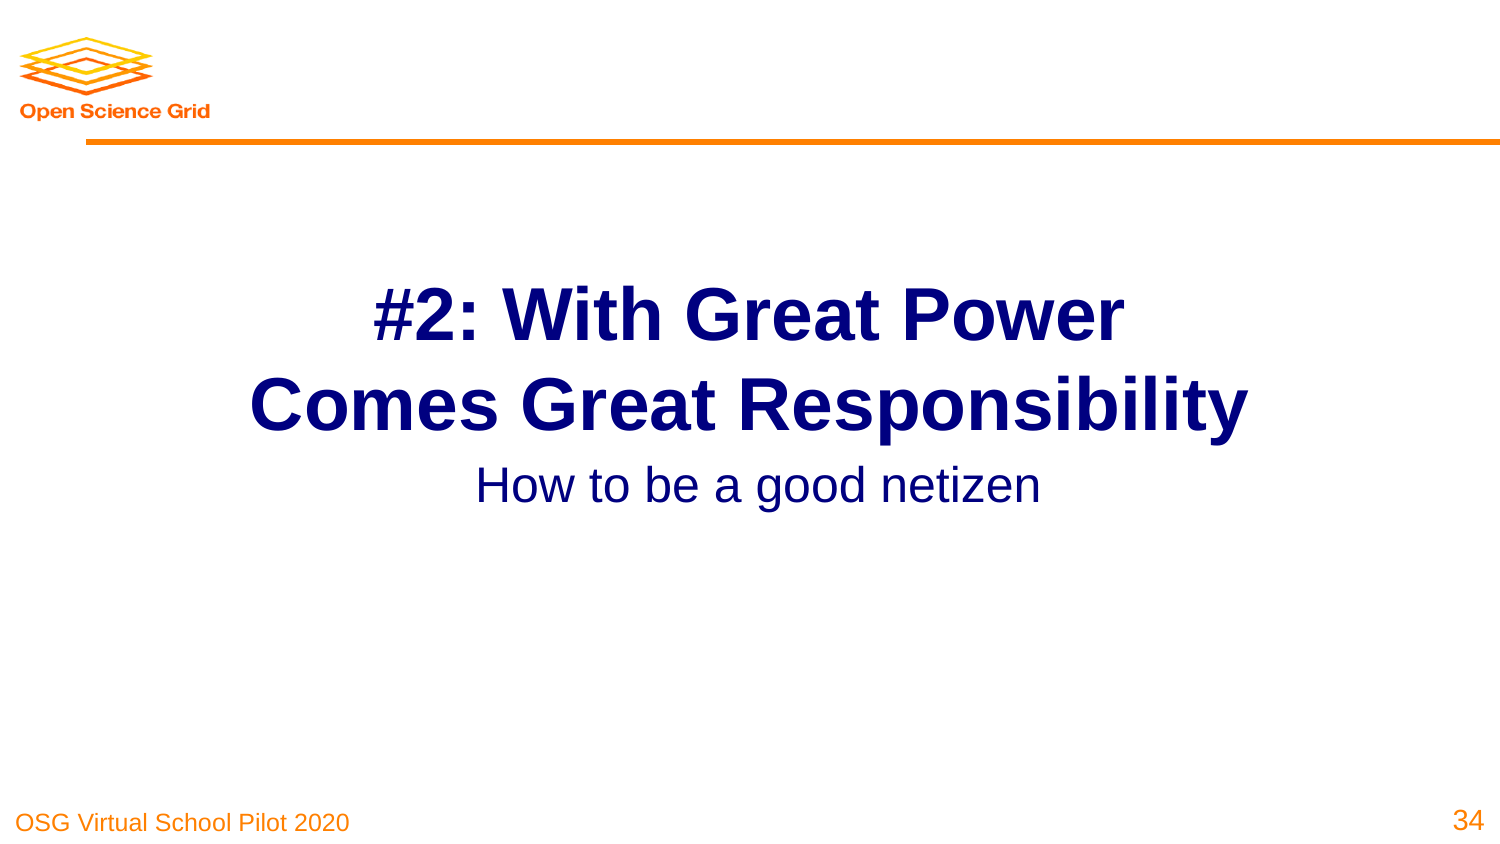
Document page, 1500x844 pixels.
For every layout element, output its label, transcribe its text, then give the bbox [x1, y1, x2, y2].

title #2: With Great Power Comes Great Responsibility [230, 260, 1270, 451]
subtitle How to be a good netizen [426, 437, 1073, 567]
picture [0, 20, 229, 134]
slide_number ‹#› [1431, 787, 1500, 844]
